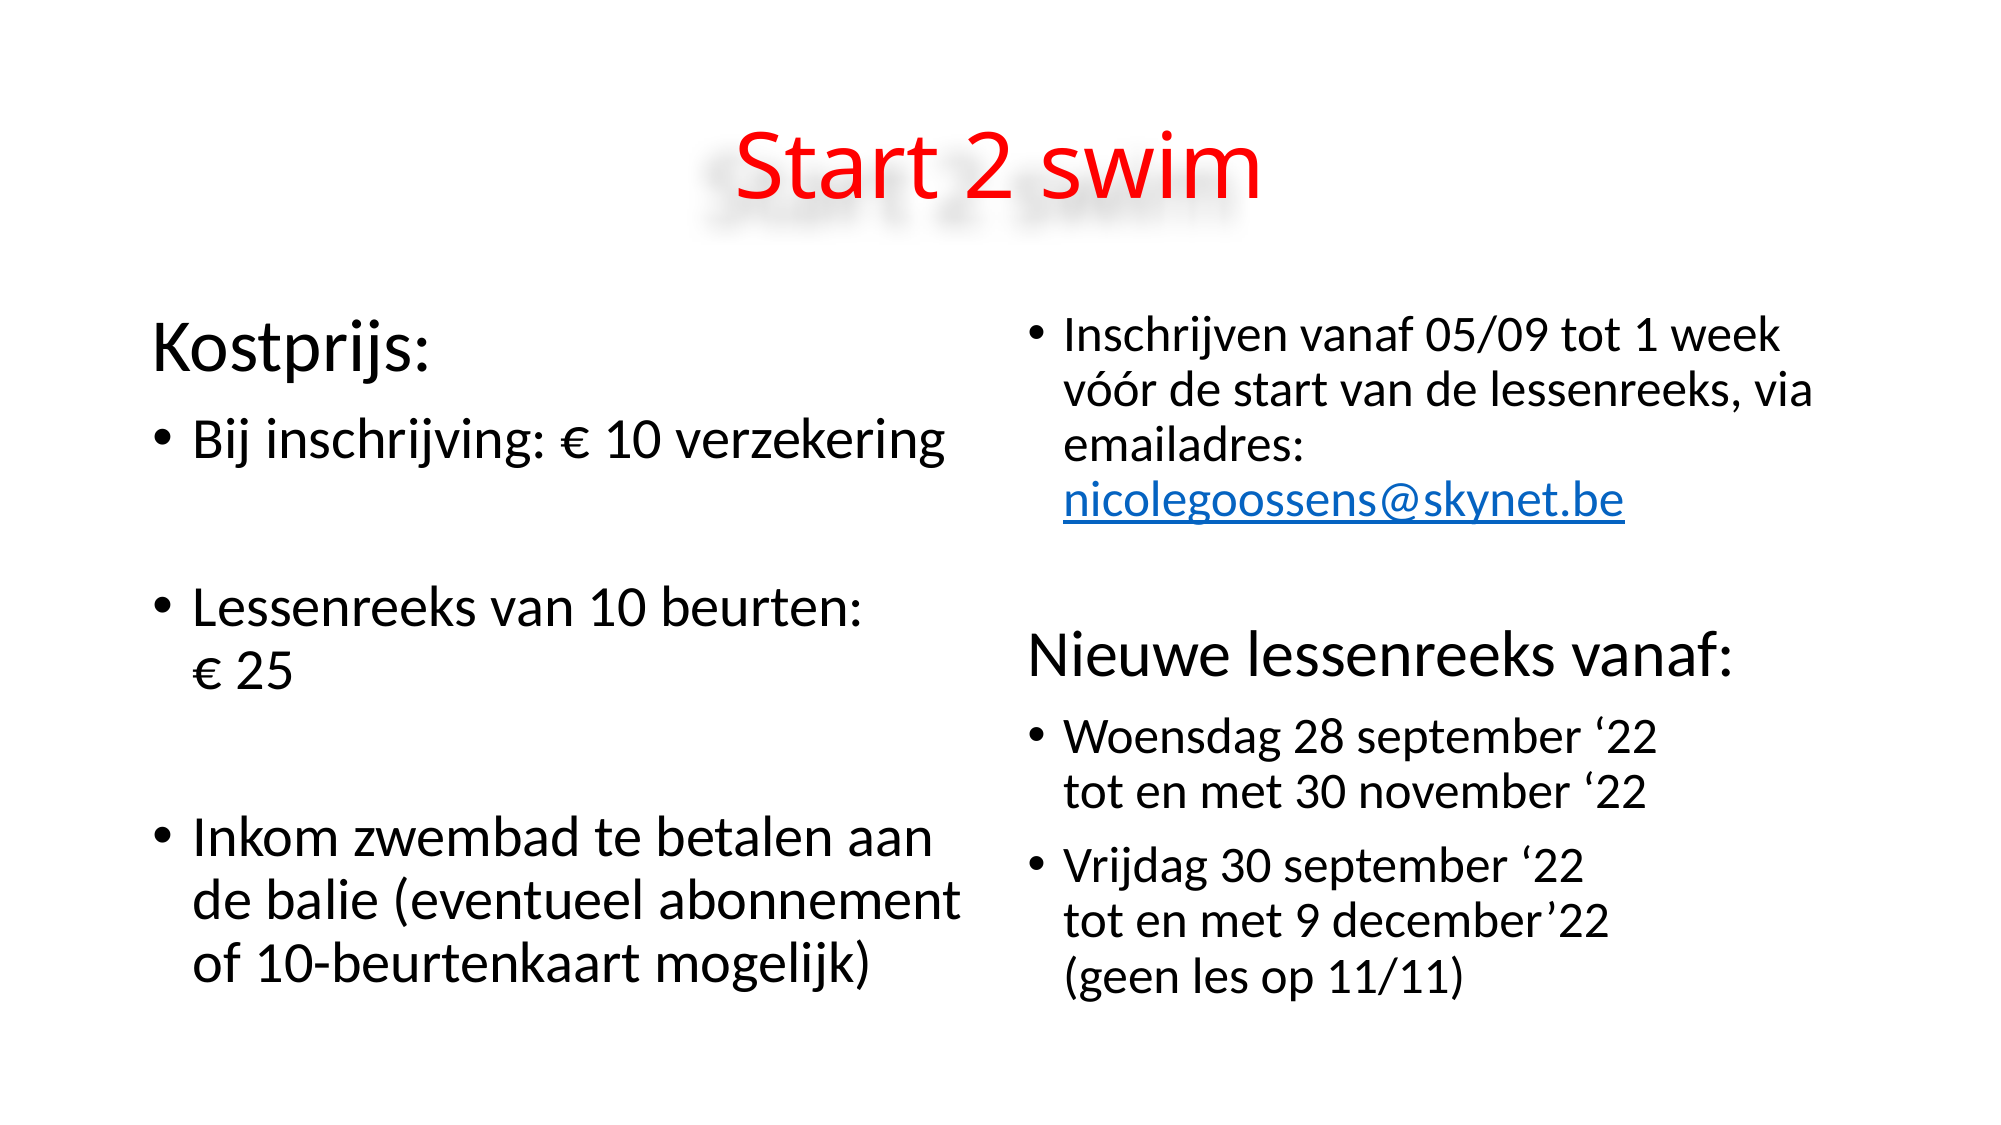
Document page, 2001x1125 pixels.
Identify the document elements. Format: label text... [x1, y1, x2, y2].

title Start 2 swim [137, 59, 1863, 278]
list Inschrijven vanaf 05/09 tot 1 week vóór de start van de lessenreeks, via emailadres: nicolegoossens@skynet.be Nieuwe lessenreeks vanaf: Woensdag 28 september ‘22 tot en met 30 november ‘22 Vrijdag 30 september ‘22 tot en met 9 december’22 (geen les op 11/11) [1012, 299, 1863, 1014]
list Kostprijs: Bij inschrijving: € 10 verzekering Lessenreeks van 10 beurten: € 25 Inkom zwembad te betalen aan de balie (eventueel abonnement of 10-beurtenkaart mogelijk) [137, 299, 988, 1014]
